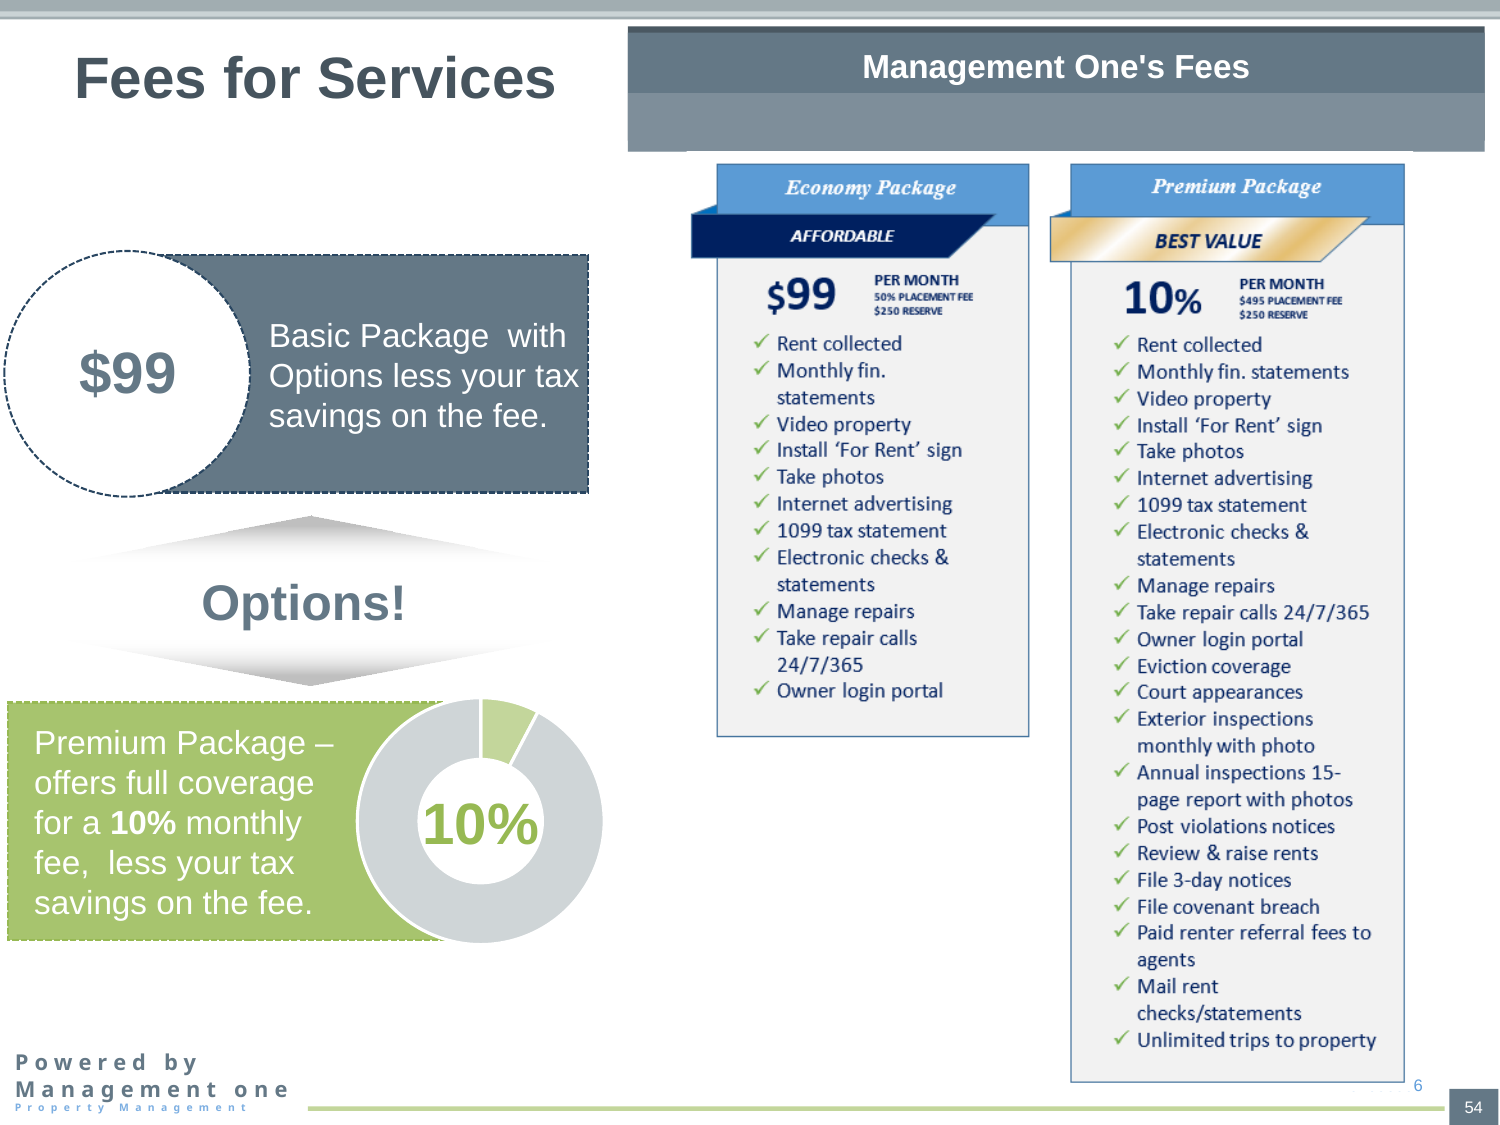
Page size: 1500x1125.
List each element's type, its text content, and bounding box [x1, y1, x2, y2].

text_box [7, 701, 287, 941]
text_box Basic Package with Options less your tax savings on the fee. [254, 306, 597, 442]
text_box Premium Package – offers full coverage for a 10% monthly fee, less your tax savings on the fee. [19, 713, 287, 929]
slide_number 54 [1447, 1088, 1500, 1125]
chart [287, 692, 674, 950]
title Fees for Services [59, 25, 1302, 133]
picture [686, 151, 1414, 1091]
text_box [627, 26, 1485, 152]
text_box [4, 250, 251, 497]
text_box [251, 254, 589, 494]
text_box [64, 515, 558, 686]
